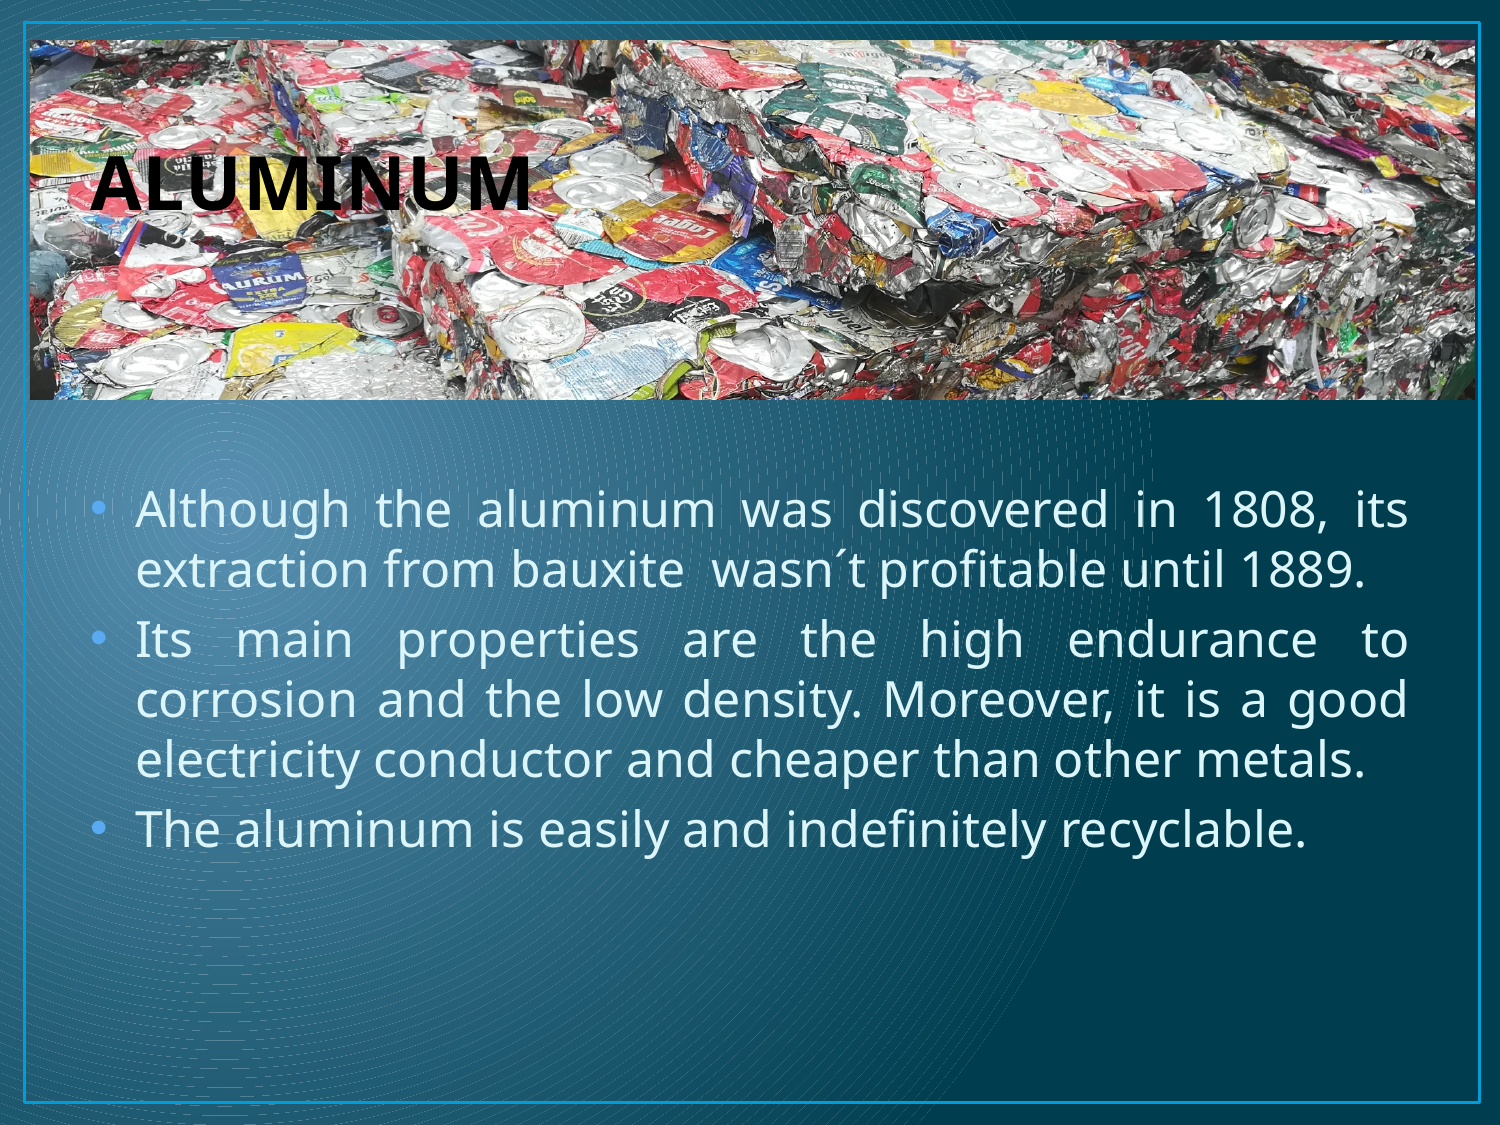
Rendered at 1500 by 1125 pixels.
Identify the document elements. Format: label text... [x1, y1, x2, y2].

picture [29, 34, 1474, 401]
list Although the aluminum was discovered in 1808, its extraction from bauxite wasn´t profitable until 1889. Its main properties are the high endurance to corrosion and the low density. Moreover, it is a good electricity conductor and cheaper than other metals. The aluminum is easily and indefinitely recyclable. [75, 412, 1425, 1005]
